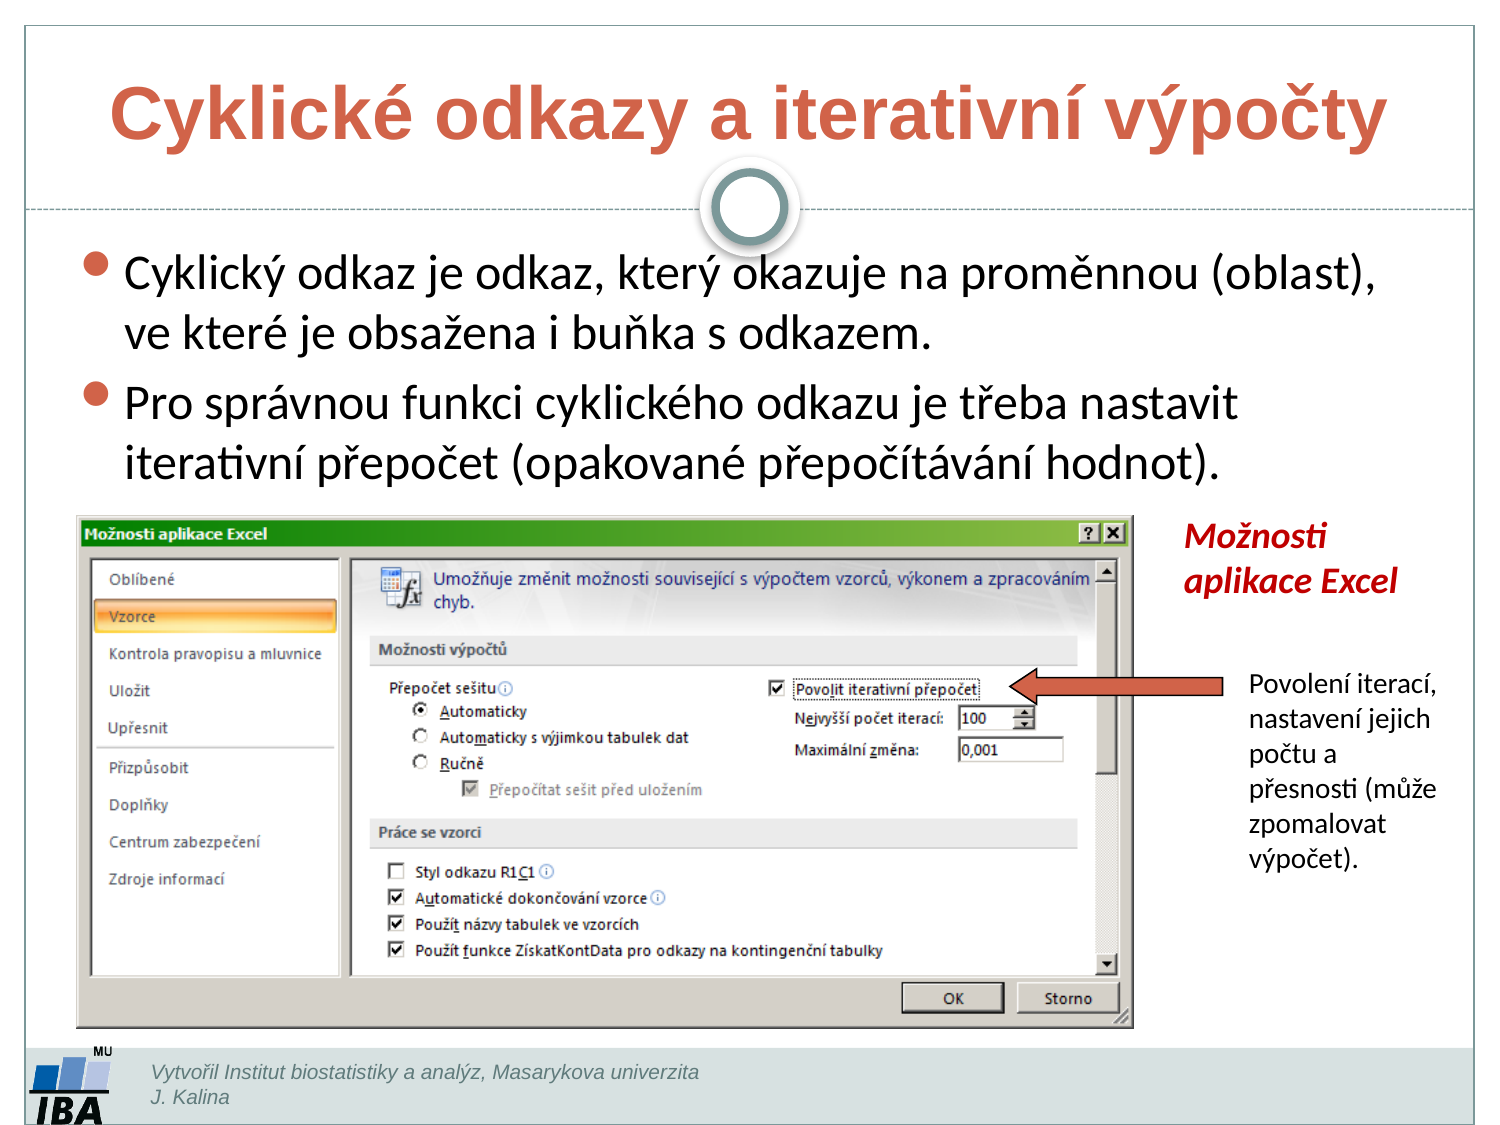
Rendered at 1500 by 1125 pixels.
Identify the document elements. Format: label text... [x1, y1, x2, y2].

text_box [1140, 677, 1223, 696]
picture [29, 1046, 112, 1125]
footer Vytvořil Institut biostatistiky a analýz, Masarykova univerzita J. Kalina [135, 1051, 724, 1112]
text_box Možnosti aplikace Excel [1169, 503, 1459, 609]
list Cyklický odkaz je odkaz, který okazuje na proměnnou (oblast), ve které je obsažena i buňka s odkazem. Pro správnou funkci cyklického odkazu je třeba nastavit iterativní přepočet (opakované přepočítávání hodnot). [64, 231, 1412, 504]
title Cyklické odkazy a iterativní výpočty [49, 37, 1450, 163]
text_box Povolení iterací, nastavení jejich počtu a přesnosti (může zpomalovat výpočet). [1234, 656, 1459, 882]
picture [76, 514, 1135, 1029]
